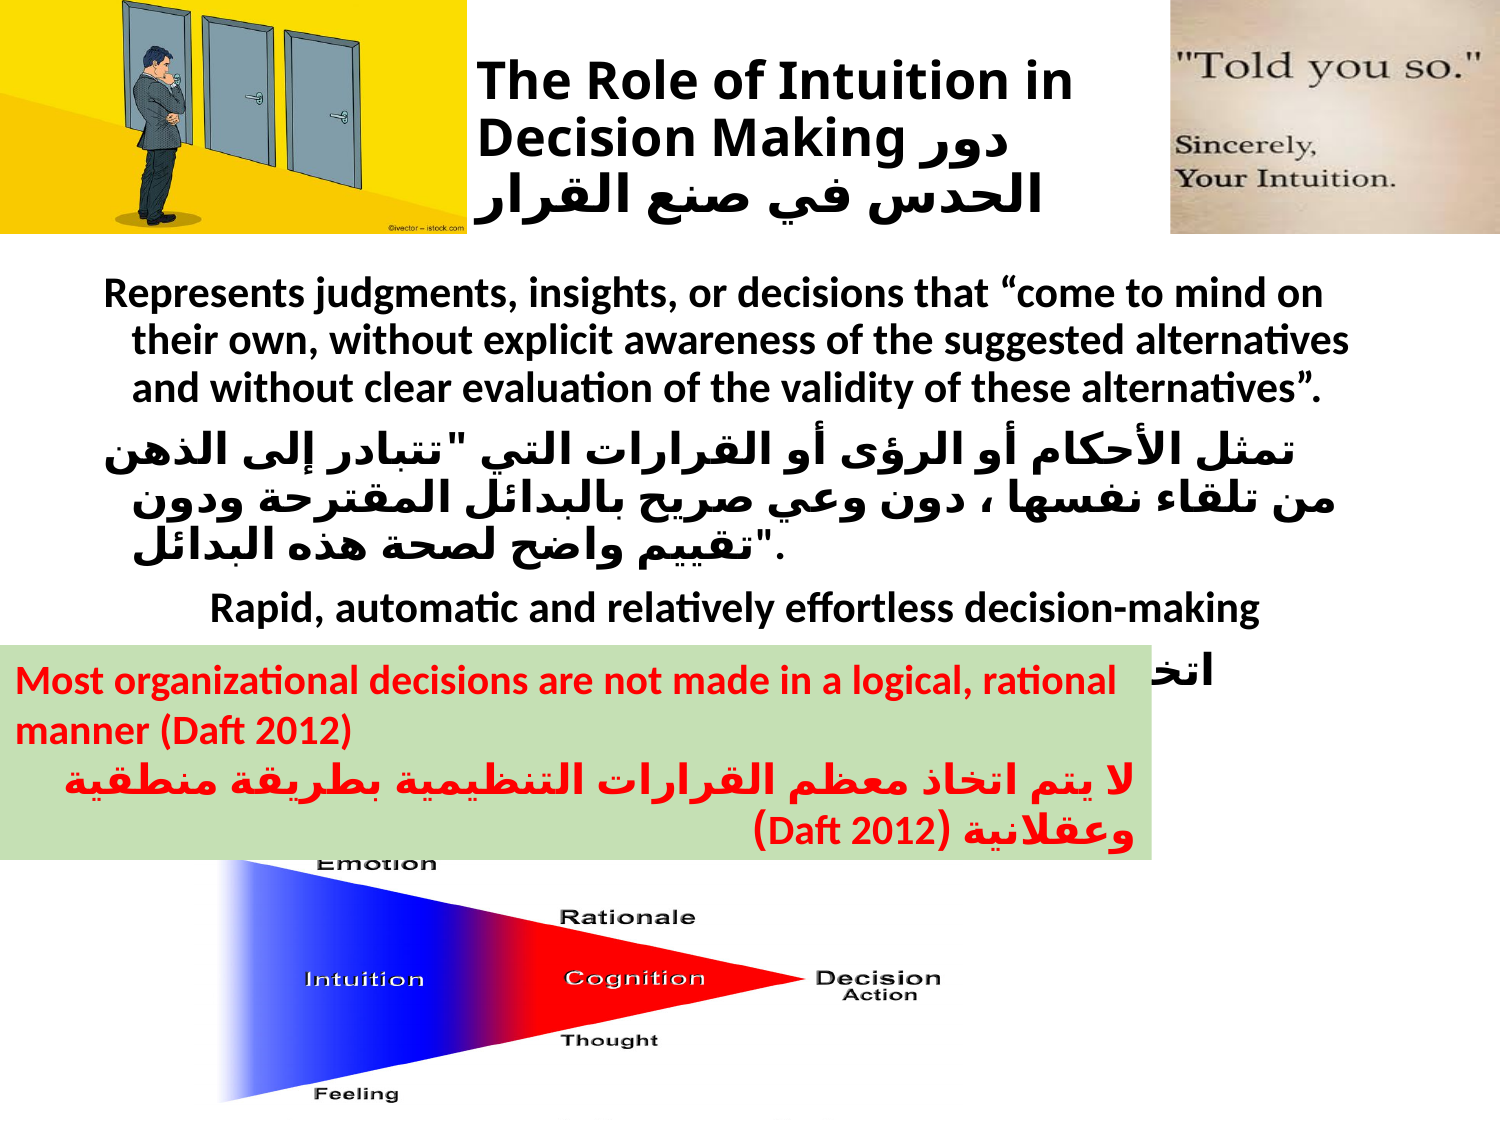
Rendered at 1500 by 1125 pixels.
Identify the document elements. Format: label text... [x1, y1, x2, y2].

text_box Most organizational decisions are not made in a logical, rational manner (Daft 2012) لا يتم اتخاذ معظم القرارات التنظيمية بطريقة منطقية وعقلانية (Daft 2012) [0, 645, 1152, 860]
picture [0, 0, 467, 234]
list Represents judgments, insights, or decisions that “come to mind on their own, without explicit awareness of the suggested alternatives and without clear evaluation of the validity of these alternatives”. تمثل الأحكام أو الرؤى أو القرارات التي "تتبادر إلى الذهن من تلقاء نفسها ، دون وعي صريح بالبدائل المقترحة ودون تقييم واضح لصحة هذه البدائل". Rapid, automatic and relatively effortless decision-making اتخاذ قرارات سريعة وتلقائية وبلا مجهود نسبيًا [88, 262, 1383, 976]
picture [194, 845, 963, 1120]
picture [1170, 0, 1500, 234]
title The Role of Intuition in Decision Making دور الحدس في صنع القرار [467, 45, 1170, 234]
